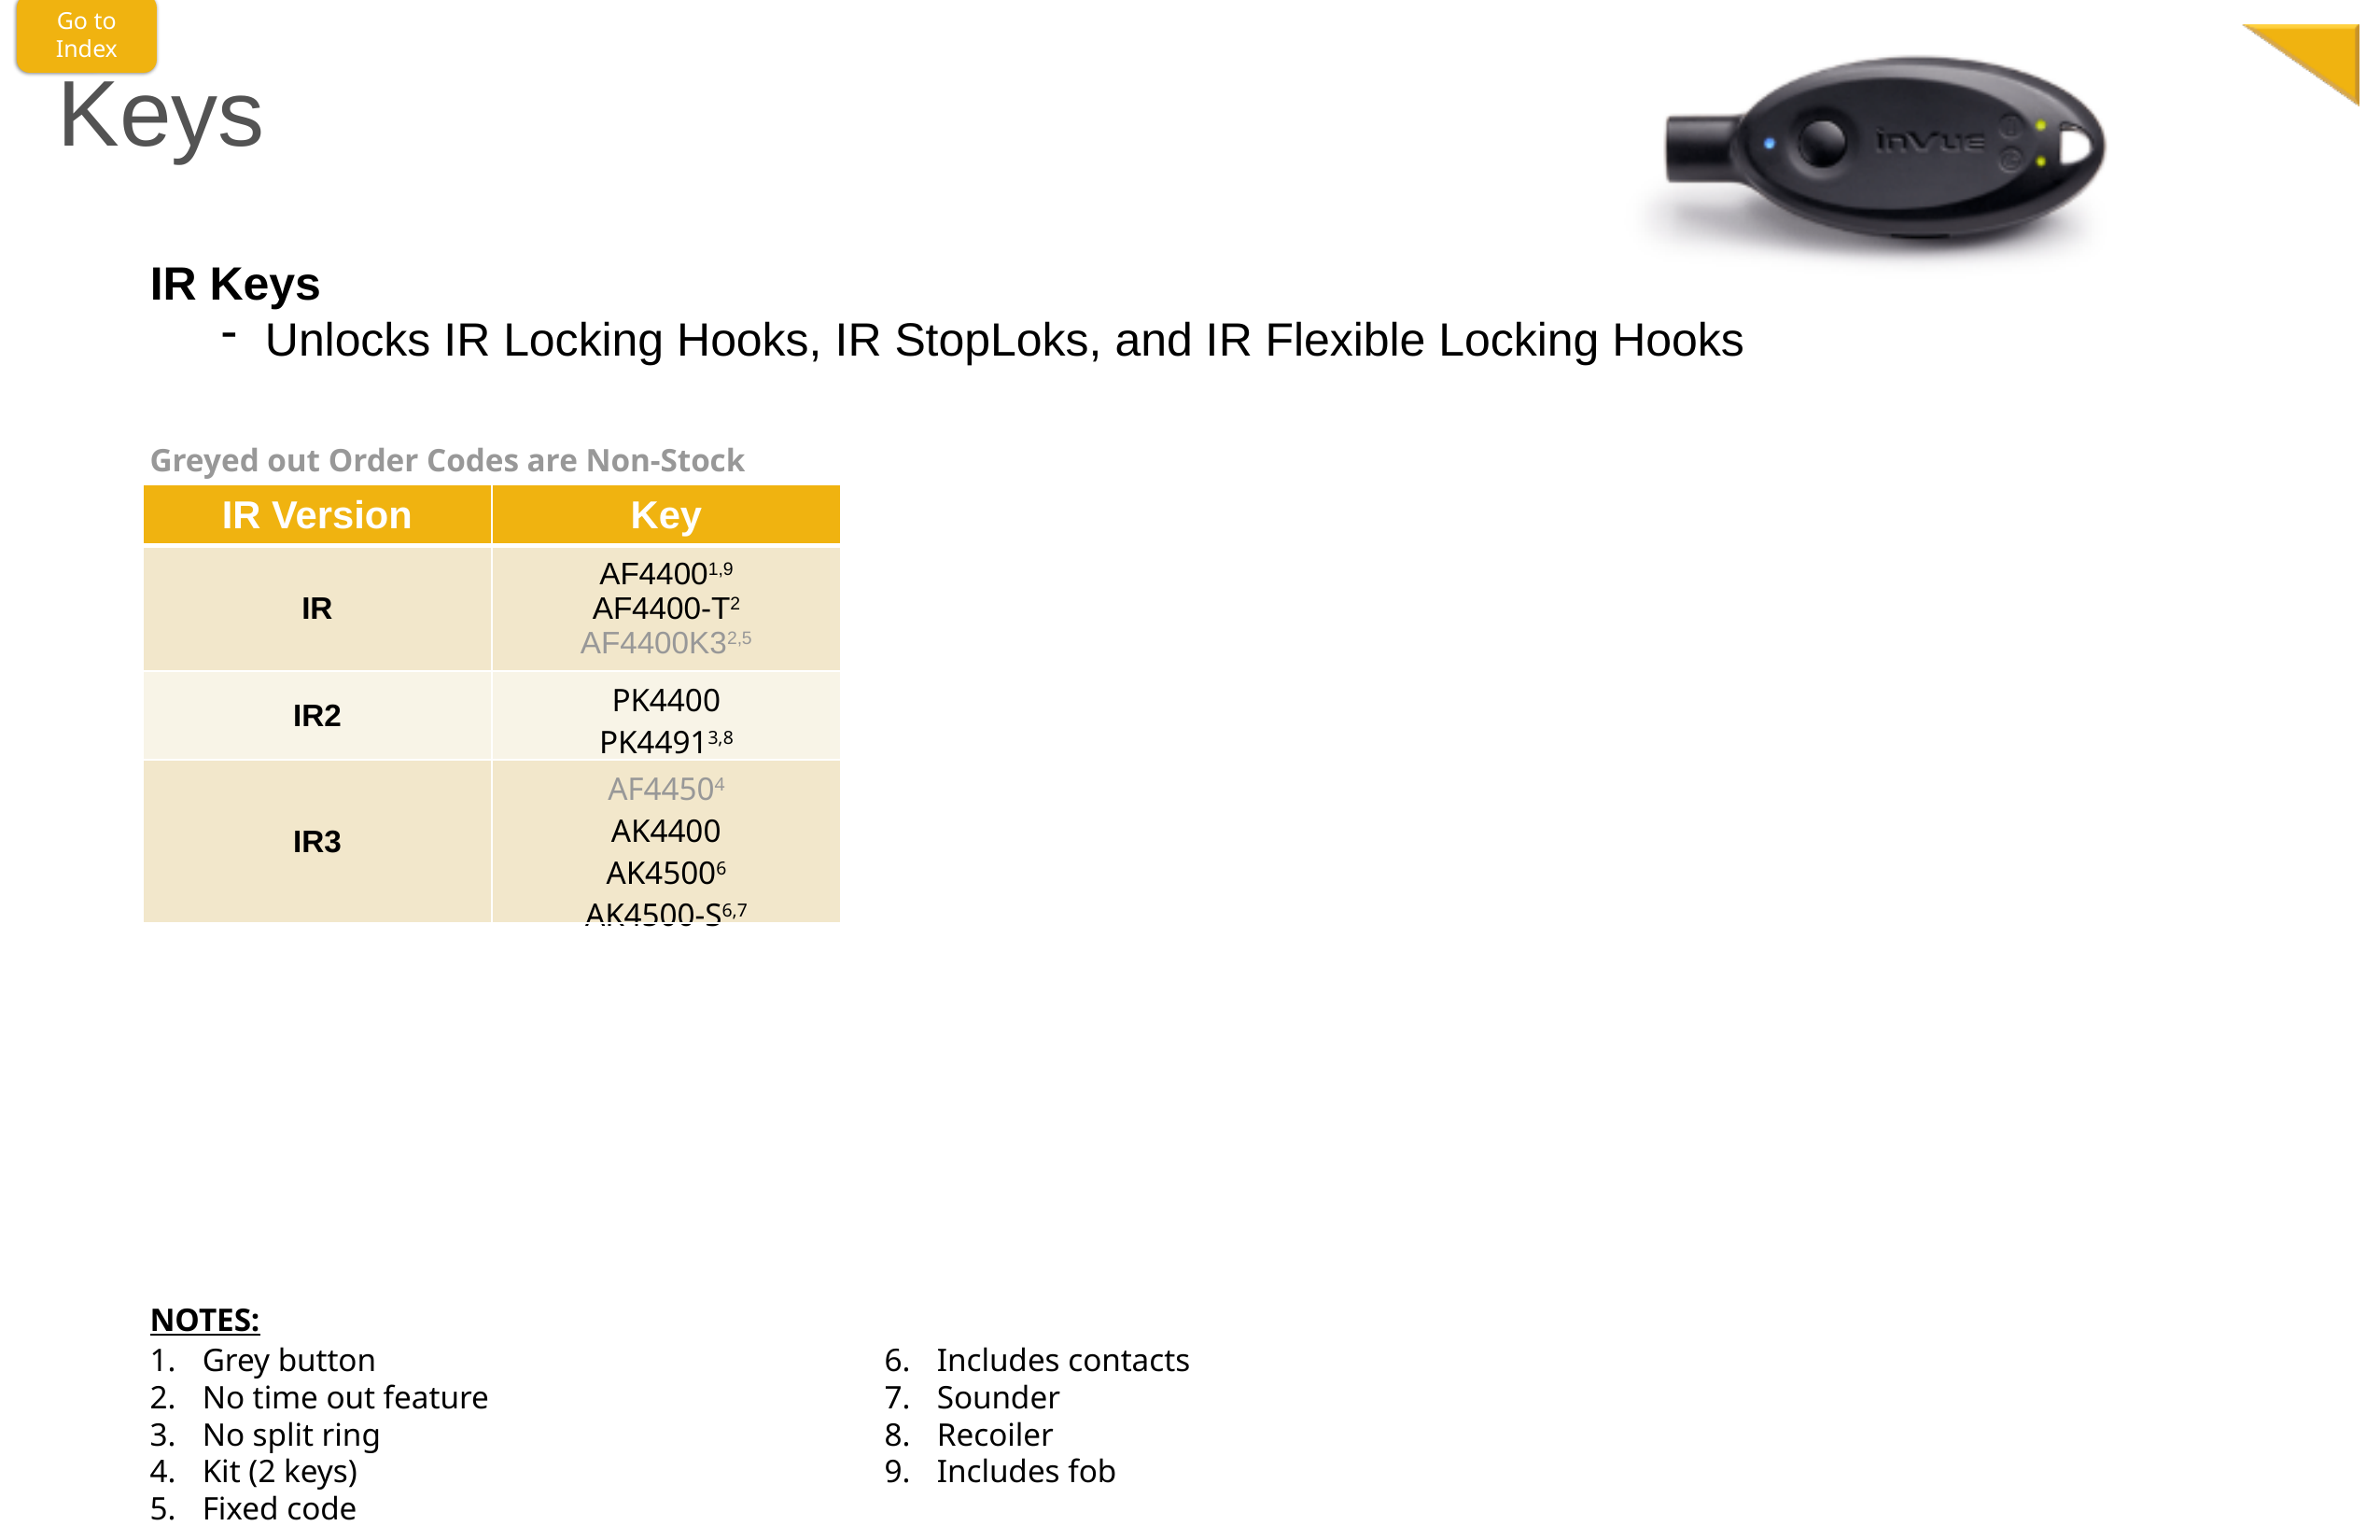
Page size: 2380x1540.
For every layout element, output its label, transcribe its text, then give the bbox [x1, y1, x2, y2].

text_box IR Keys Unlocks IR Locking Hooks, IR StopLoks, and IR Flexible Locking Hooks [142, 245, 1832, 372]
text_box Grey button No time out feature No split ring Kit (2 keys) Fixed code [142, 1333, 843, 1536]
text_box Keys [49, 45, 1615, 172]
table_cell AF44504 AK4400 AK45006 AK4500-S6,7 [493, 761, 840, 922]
picture [2242, 24, 2359, 106]
table_cell AF44001,9 AF4400-T2 AF4400K32,5 [493, 548, 840, 670]
picture [1618, 23, 2149, 288]
text_box Go to Index [16, 0, 157, 73]
text_box NOTES: [142, 1292, 1190, 1345]
table_header IR Version [144, 485, 491, 543]
table_cell IR3 [144, 761, 491, 922]
text_box Greyed out Order Codes are Non-Stock [142, 433, 1190, 485]
table_cell PK4400 PK44913,8 [493, 672, 840, 759]
text_box Includes contacts Sounder Recoiler Includes fob [876, 1333, 1577, 1536]
table_cell IR2 [144, 672, 491, 759]
table_header Key [493, 485, 840, 543]
table_cell IR [144, 548, 491, 670]
